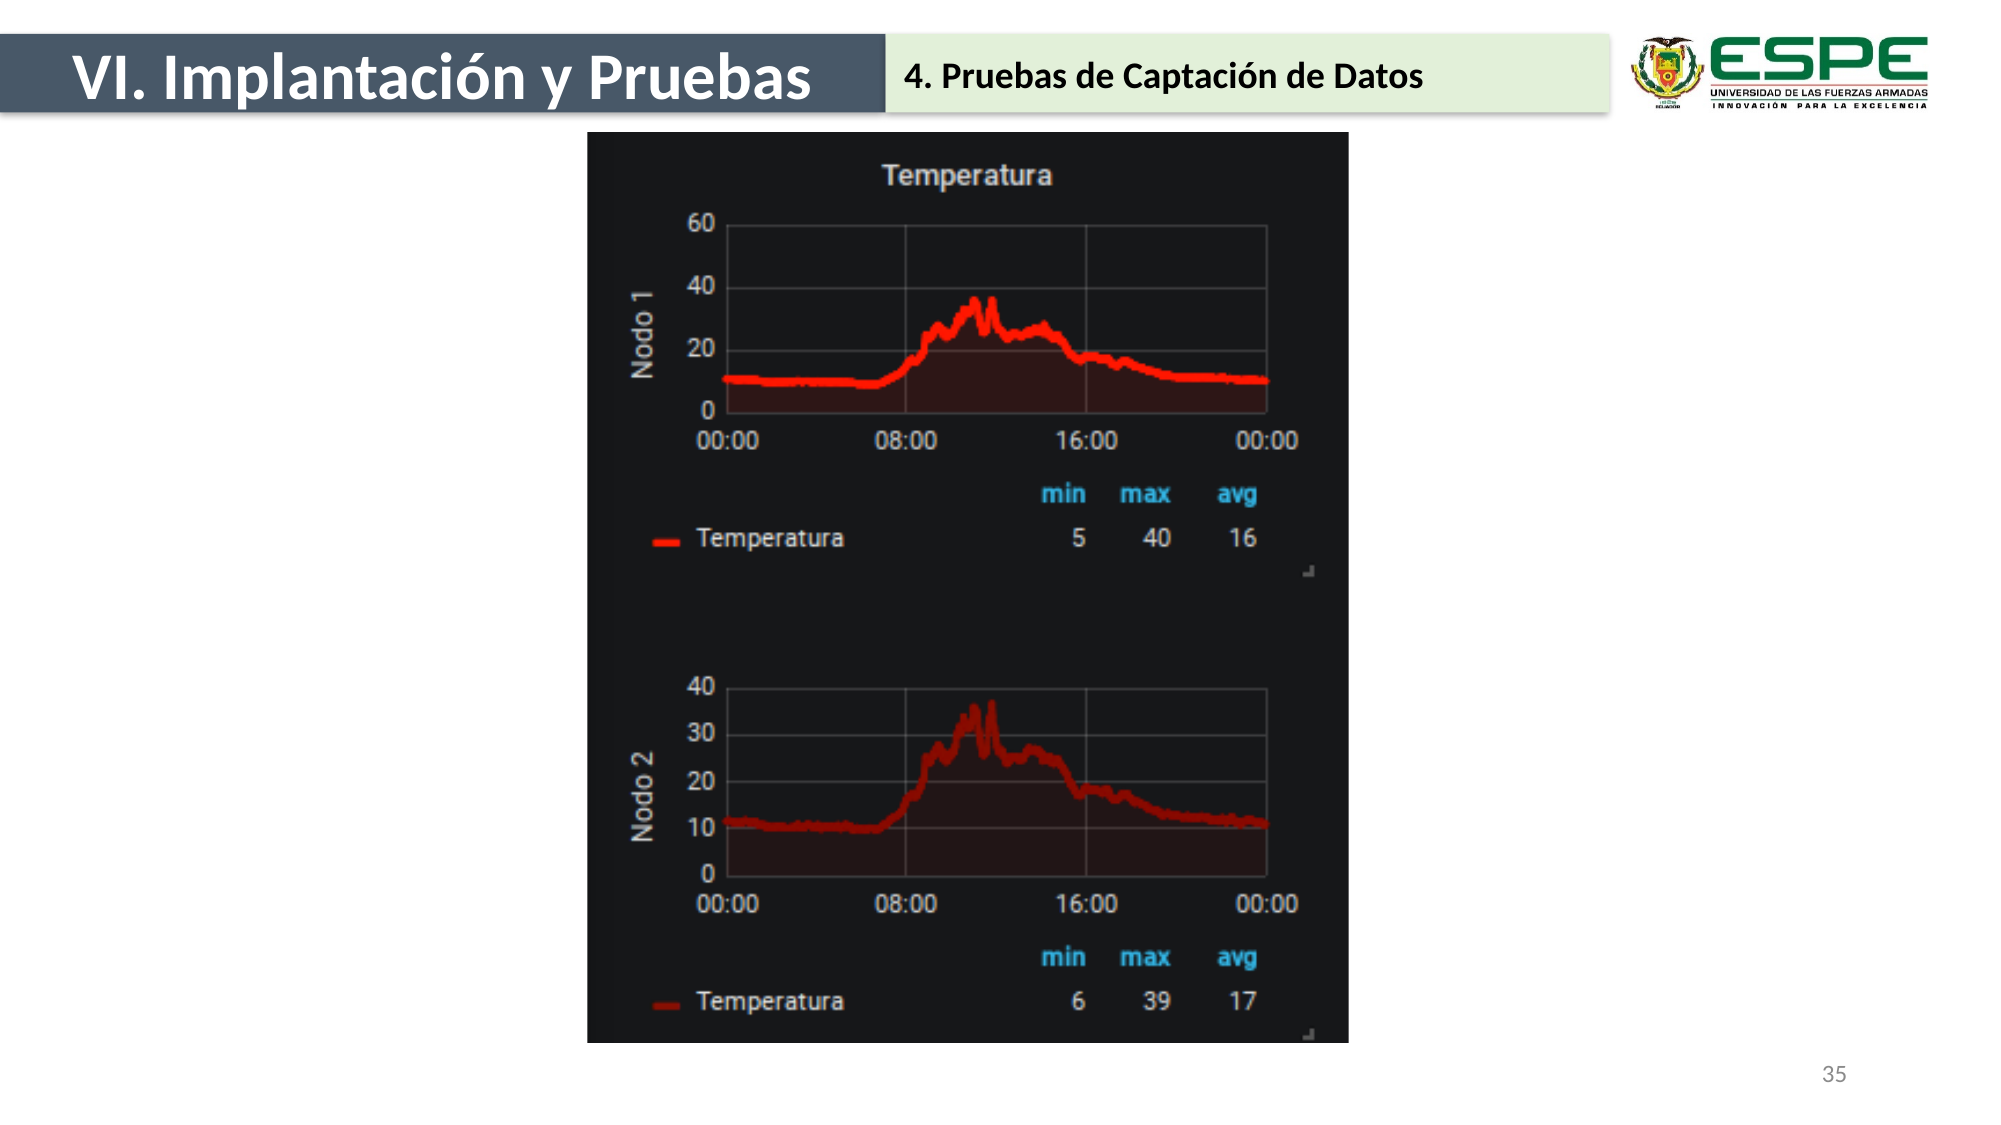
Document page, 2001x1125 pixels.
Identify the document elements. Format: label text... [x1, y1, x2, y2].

picture [1629, 33, 1930, 113]
text_box VI. Implantación y Pruebas [0, 33, 885, 113]
slide_number 35 [1412, 1042, 1863, 1103]
text_box 4. Pruebas de Captación de Datos [885, 33, 1610, 113]
picture [587, 132, 1349, 1043]
